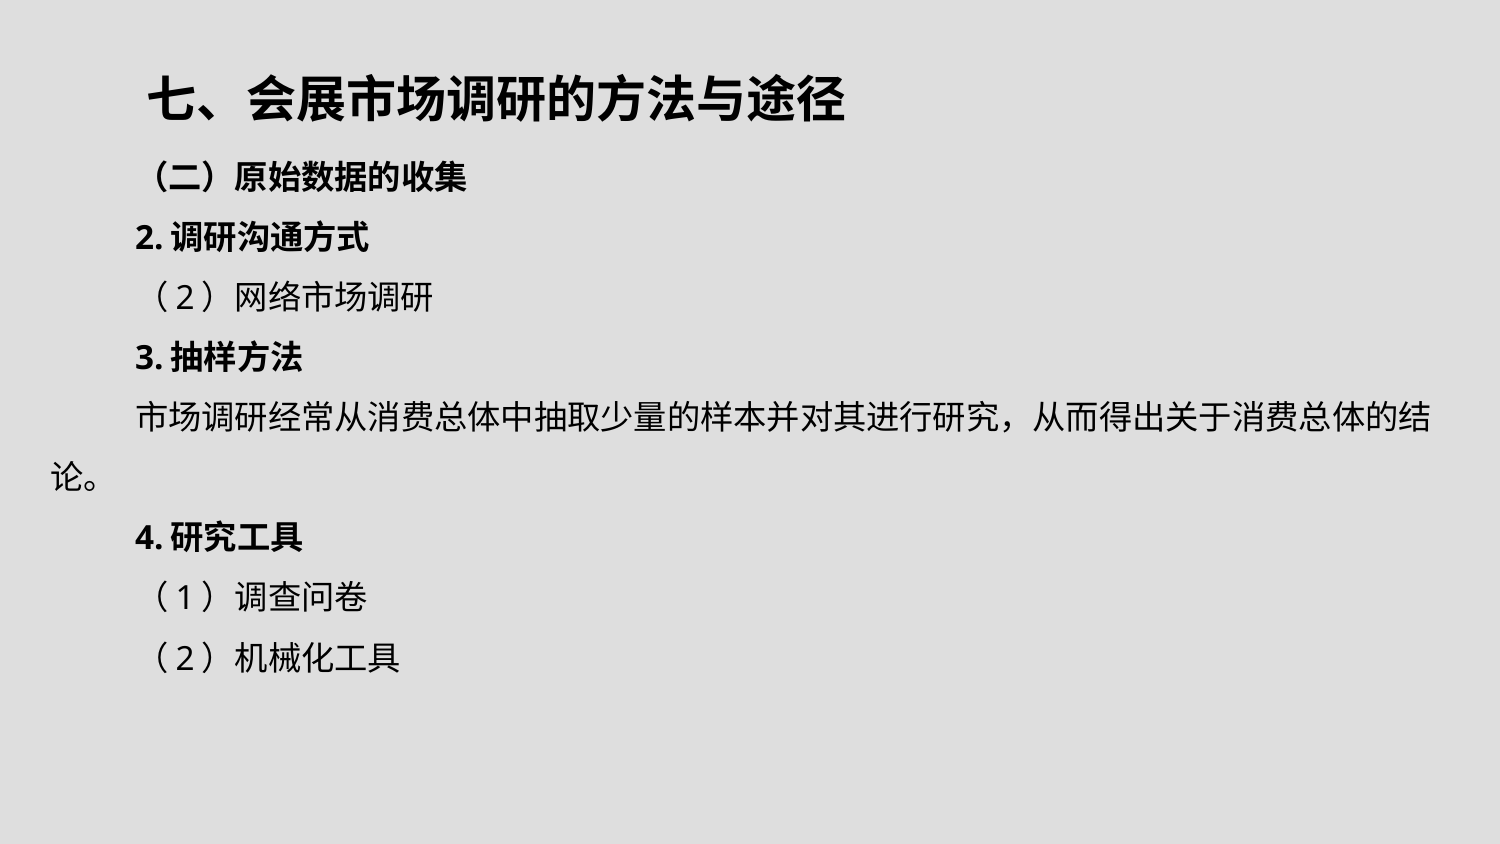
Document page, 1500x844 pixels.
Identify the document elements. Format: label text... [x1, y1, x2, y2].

list （二）原始数据的收集 2.调研沟通方式 （2）网络市场调研 3.抽样方法 市场调研经常从消费总体中抽取少量的样本并对其进行研究，从而得出关于消费总体的结论。 4.研究工具 （1）调查问卷 （2）机械化工具 [35, 128, 1480, 686]
title 七、会展市场调研的方法与途径 [131, 59, 1370, 258]
